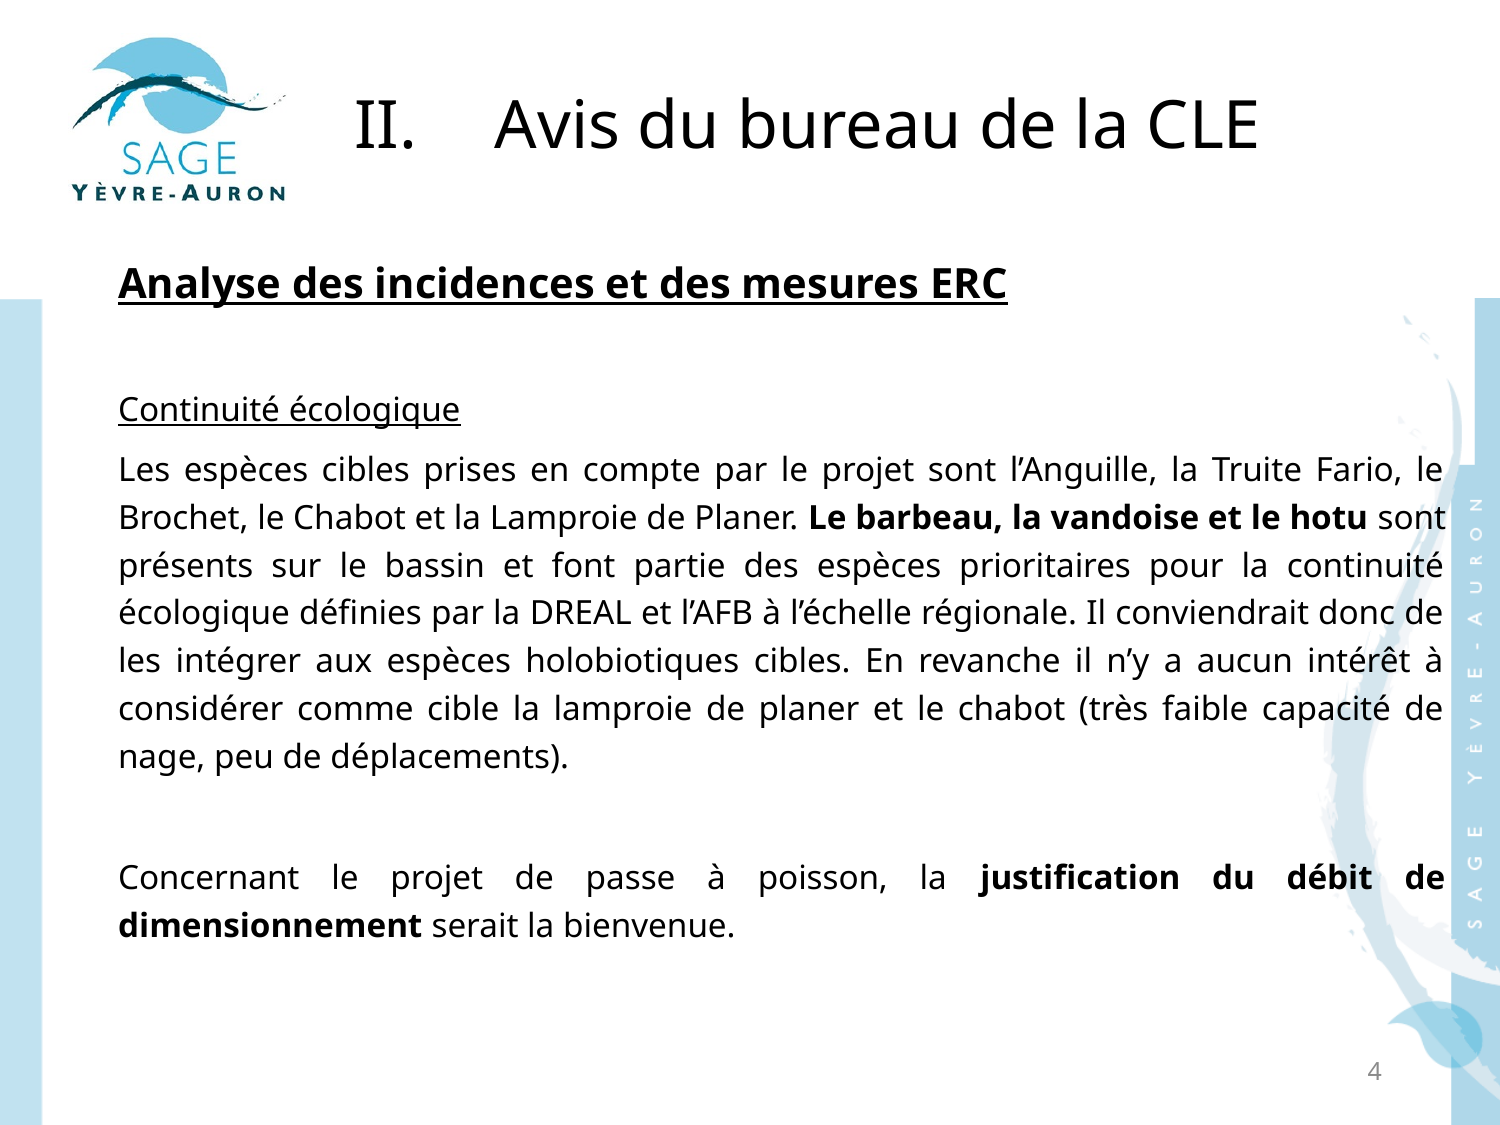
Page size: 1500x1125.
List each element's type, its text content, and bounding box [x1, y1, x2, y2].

picture [68, 33, 287, 204]
list Analyse des incidences et des mesures ERC Continuité écologique Les espèces cibles prises en compte par le projet sont l’Anguille, la Truite Fario, le Brochet, le Chabot et la Lamproie de Planer. Le barbeau, la vandoise et le hotu sont présents sur le bassin et font partie des espèces prioritaires pour la continuité écologique définies par la DREAL et l’AFB à l’échelle régionale. Il conviendrait donc de les intégrer aux espèces holobiotiques cibles. En revanche il n’y a aucun intérêt à considérer comme cible la lamproie de planer et le chabot (très faible capacité de nage, peu de déplacements). Concernant le projet de passe à poisson, la justification du débit de dimensionnement serait la bienvenue. [103, 239, 1462, 1103]
text_box Avis du bureau de la CLE [339, 17, 1397, 236]
